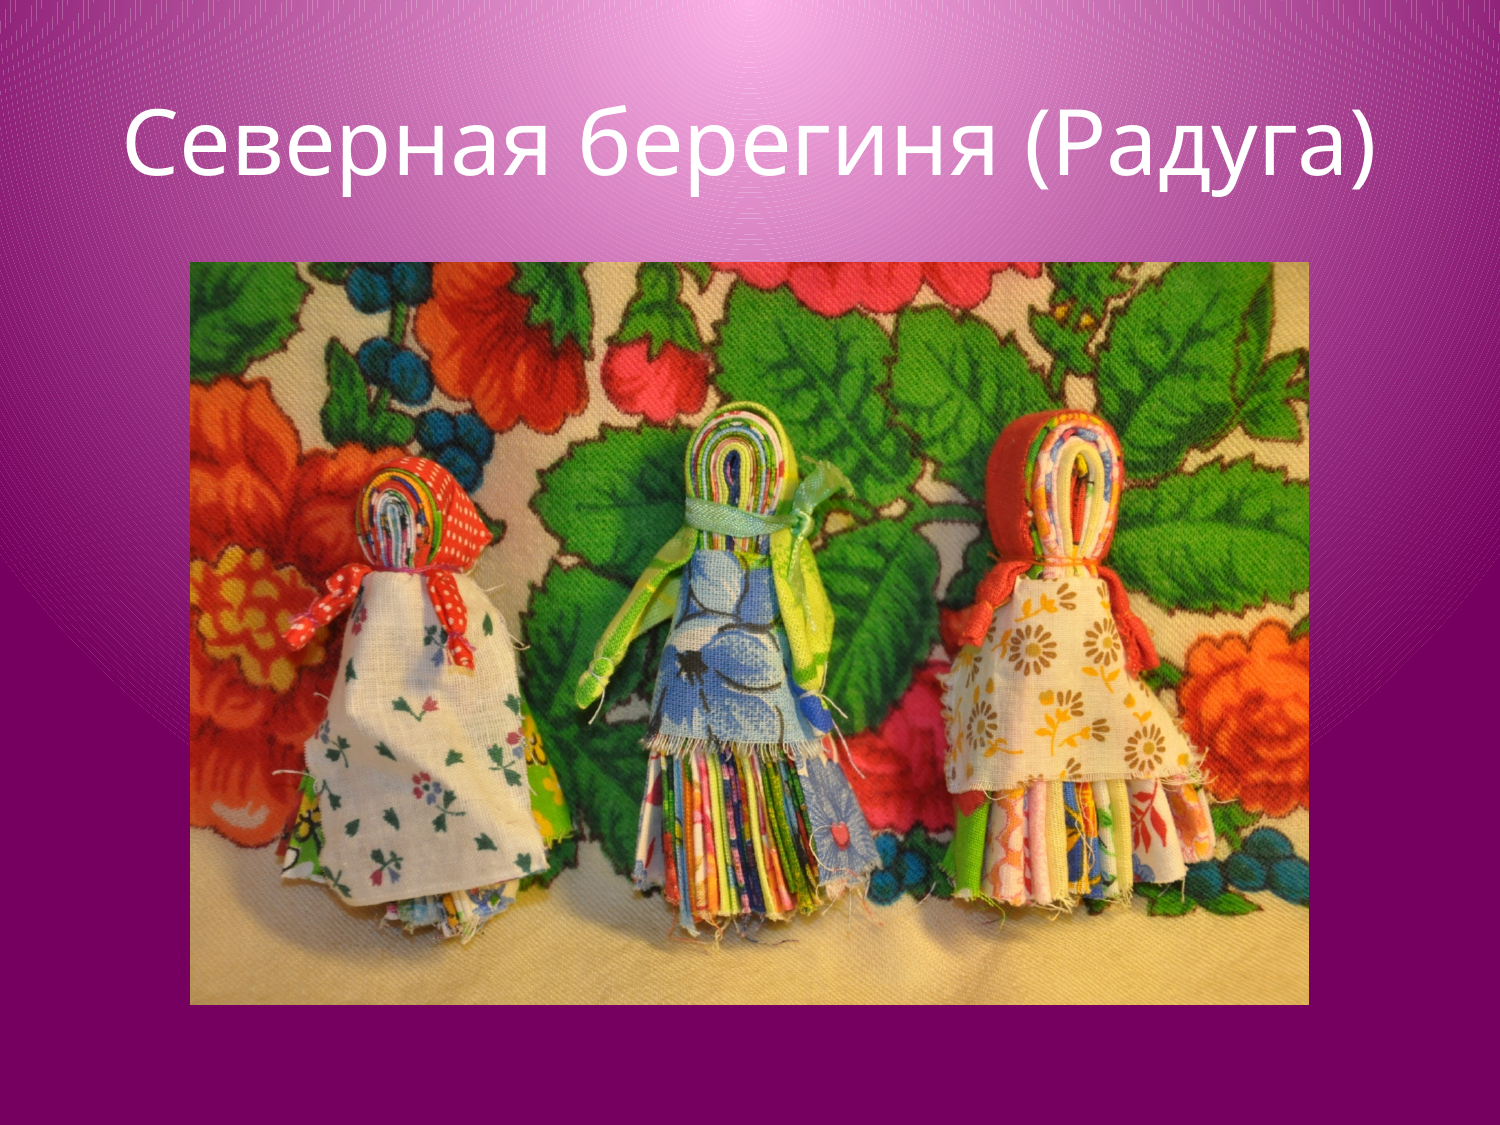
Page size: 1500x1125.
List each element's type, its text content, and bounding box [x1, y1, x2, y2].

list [190, 262, 1310, 1006]
title Северная берегиня (Радуга) [75, 45, 1425, 233]
